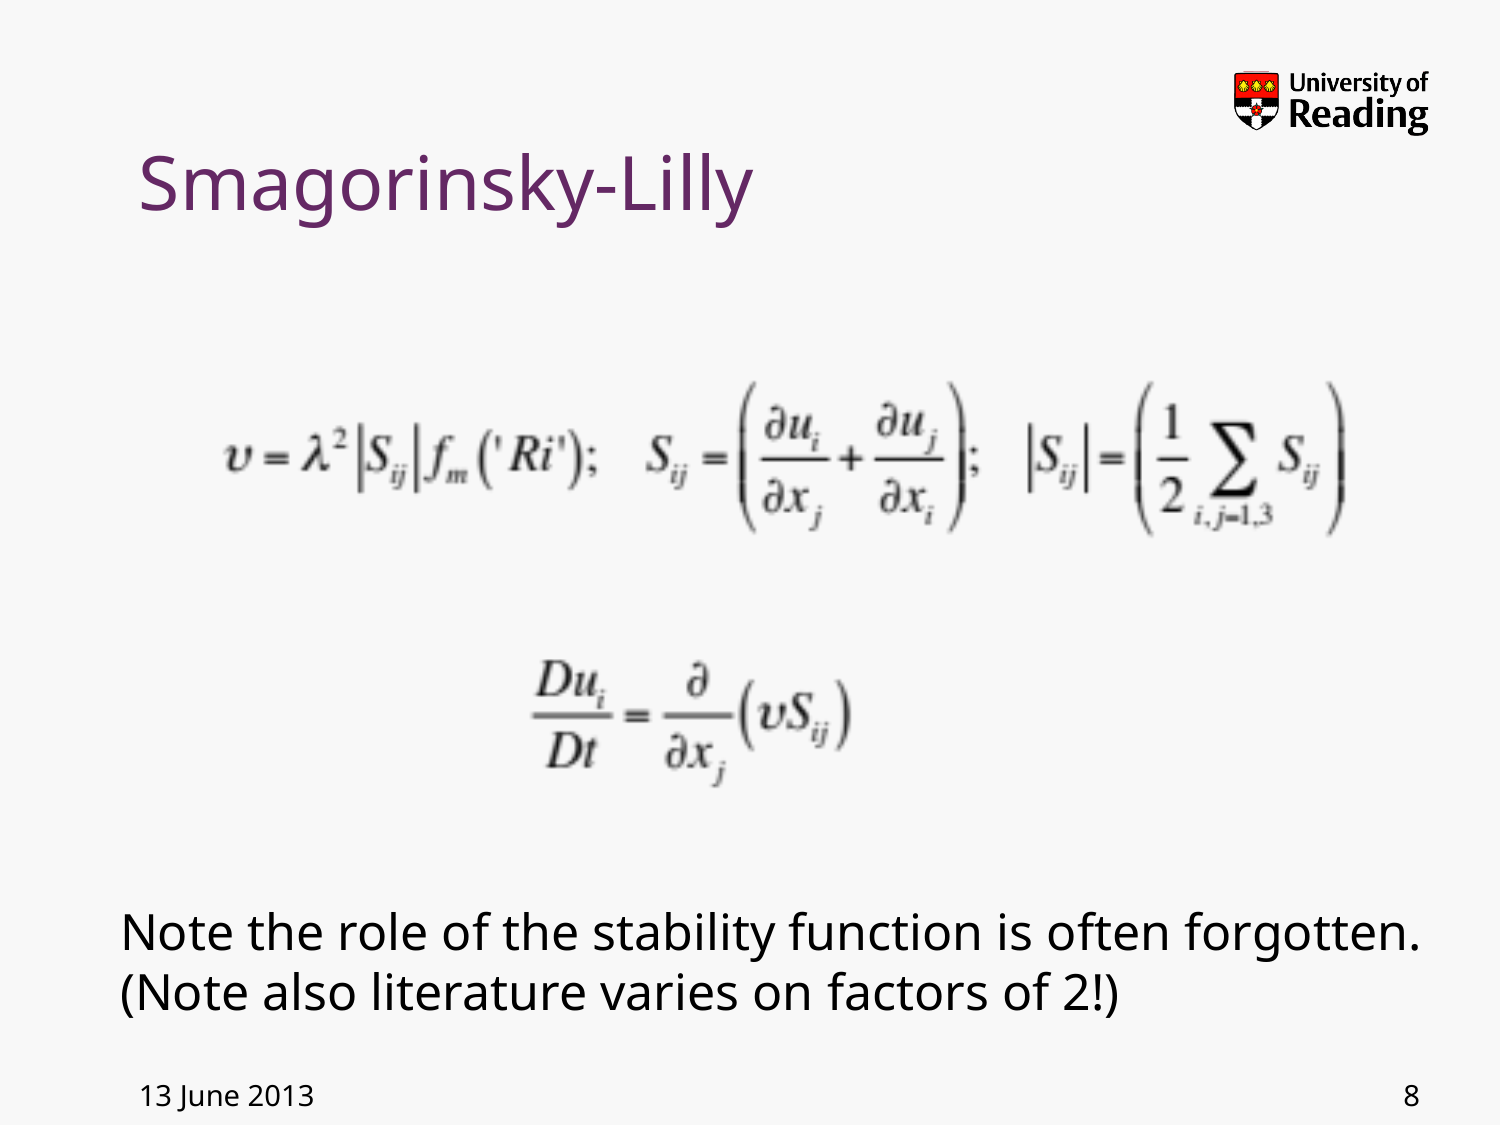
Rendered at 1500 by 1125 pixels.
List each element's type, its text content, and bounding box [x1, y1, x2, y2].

picture [1234, 71, 1429, 136]
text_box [218, 373, 1352, 545]
text_box Note the role of the stability function is often forgotten. (Note also literature varies on factors of 2!) [105, 893, 1451, 1028]
slide_number 8 [1324, 1069, 1436, 1125]
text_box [525, 644, 855, 792]
title Smagorinsky-Lilly [123, 45, 1140, 233]
